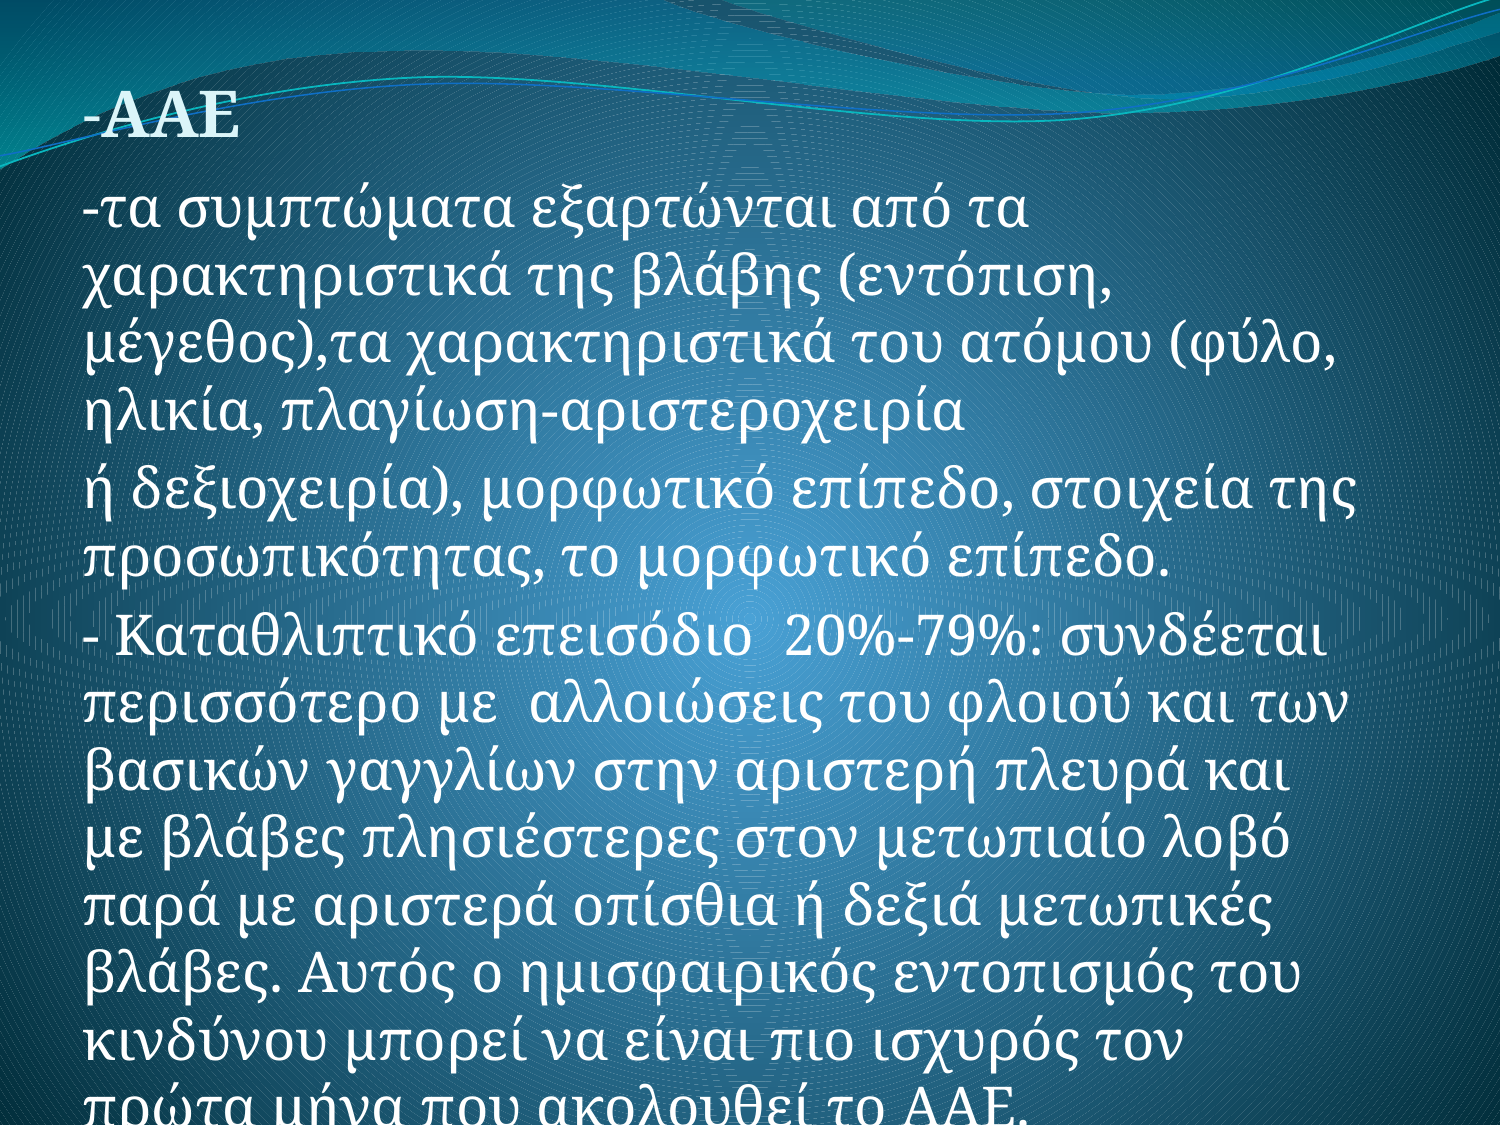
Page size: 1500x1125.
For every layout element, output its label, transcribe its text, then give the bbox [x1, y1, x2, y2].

title -ΑΑΕ [82, 70, 1370, 150]
subtitle -τα συμπτώματα εξαρτώνται από τα χαρακτηριστικά της βλάβης (εντόπιση, μέγεθος),τα χαρακτηριστικά του ατόμου (φύλο, ηλικία, πλαγίωση-αριστεροχειρία ή δεξιοχειρία), μορφωτικό επίπεδο, στοιχεία της προσωπικότητας, το μορφωτικό επίπεδο. - Καταθλιπτικό επεισόδιο 20%-79%: συνδέεται περισσότερο με αλλοιώσεις του φλοιού και των βασικών γαγγλίων στην αριστερή πλευρά και με βλάβες πλησιέστερες στον μετωπιαίο λοβό παρά με αριστερά οπίσθια ή δεξιά μετωπικές βλάβες. Αυτός ο ημισφαιρικός εντοπισμός του κινδύνου μπορεί να είναι πιο ισχυρός τον πρώτα μήνα που ακολουθεί το ΑΑΕ. [82, 164, 1371, 1125]
